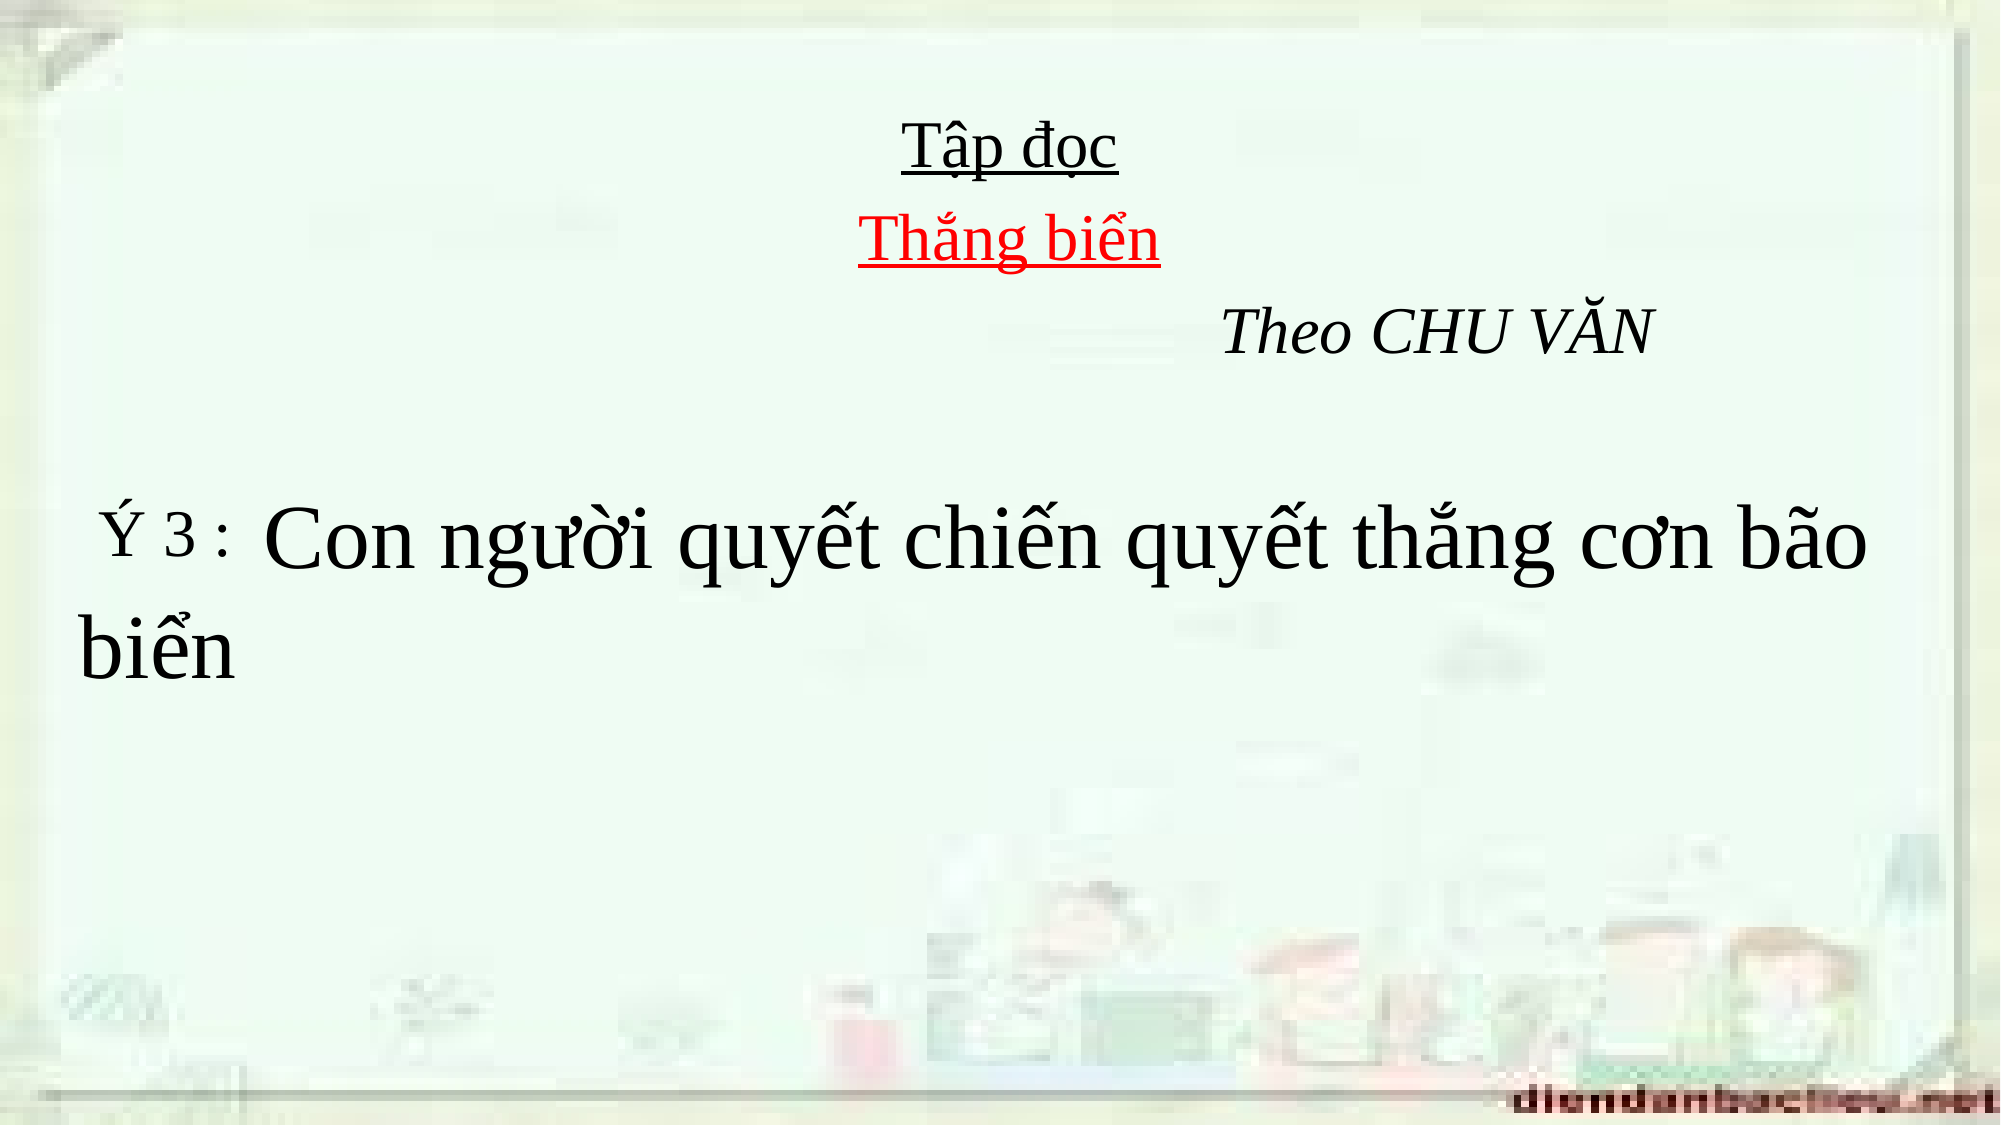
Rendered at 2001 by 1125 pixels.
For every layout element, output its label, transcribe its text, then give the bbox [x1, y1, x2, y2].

text_box Con người quyết chiến quyết thắng cơn bão biển [64, 469, 2000, 705]
list Tập đọc Thắng biển Theo CHU VĂN [64, 102, 1956, 469]
picture [0, 0, 2001, 1125]
text_box Ý 3 : [83, 482, 254, 578]
list Tập đọc Thắng biển Theo CHU VĂN [64, 705, 1956, 1125]
